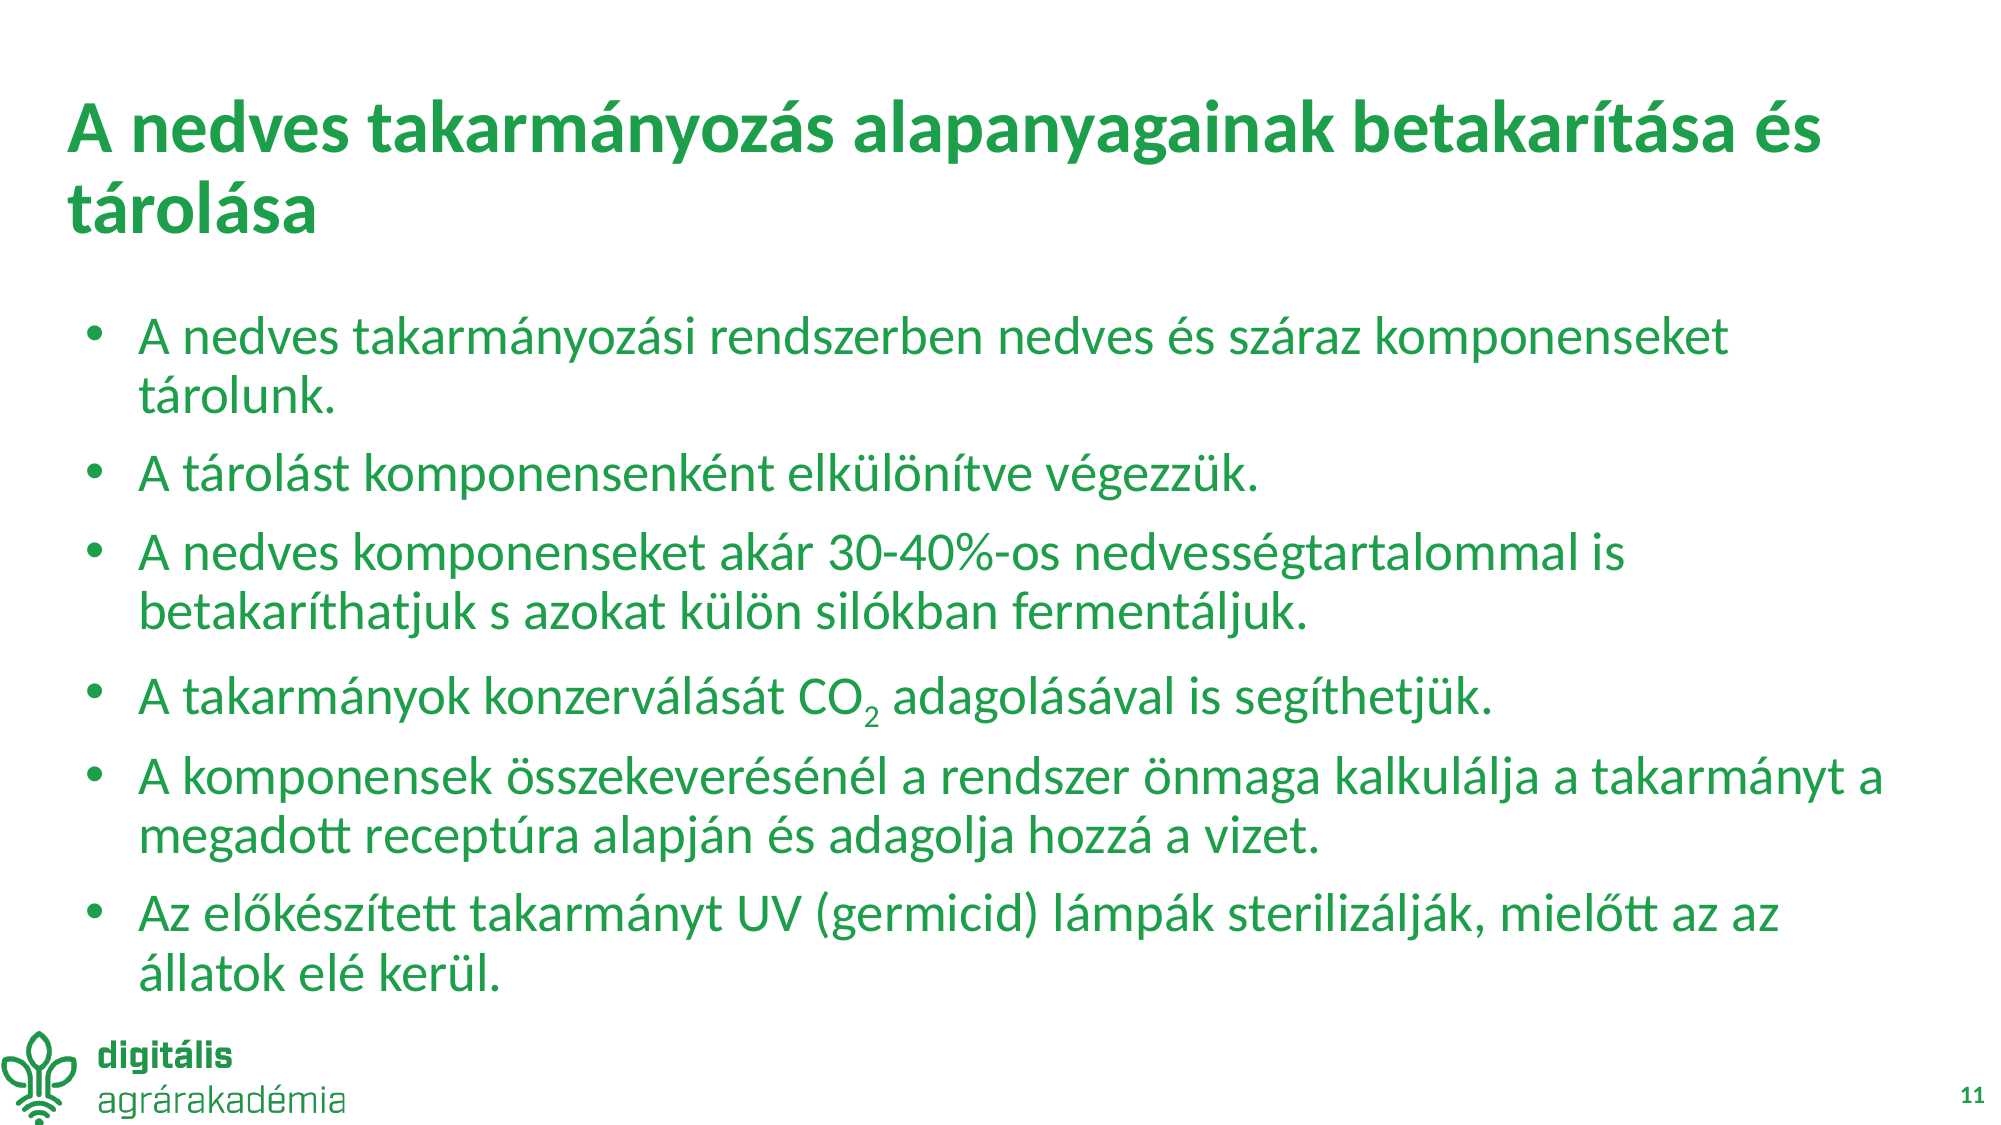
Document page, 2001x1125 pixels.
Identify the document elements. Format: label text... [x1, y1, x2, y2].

list A nedves takarmányozási rendszerben nedves és száraz komponenseket tárolunk. A tárolást komponensenként elkülönítve végezzük. A nedves komponenseket akár 30-40%-os nedvességtartalommal is betakaríthatjuk s azokat külön silókban fermentáljuk. A takarmányok konzerválását CO2 adagolásával is segíthetjük. A komponensek összekeverésénél a rendszer önmaga kalkulálja a takarmányt a megadott receptúra alapján és adagolja hozzá a vizet. Az előkészített takarmányt UV (germicid) lámpák sterilizálják, mielőtt az az állatok elé kerül. [52, 299, 1949, 1014]
slide_number 11 [1917, 1064, 2000, 1124]
picture [0, 1031, 345, 1125]
title A nedves takarmányozás alapanyagainak betakarítása és tárolása [52, 59, 1949, 278]
